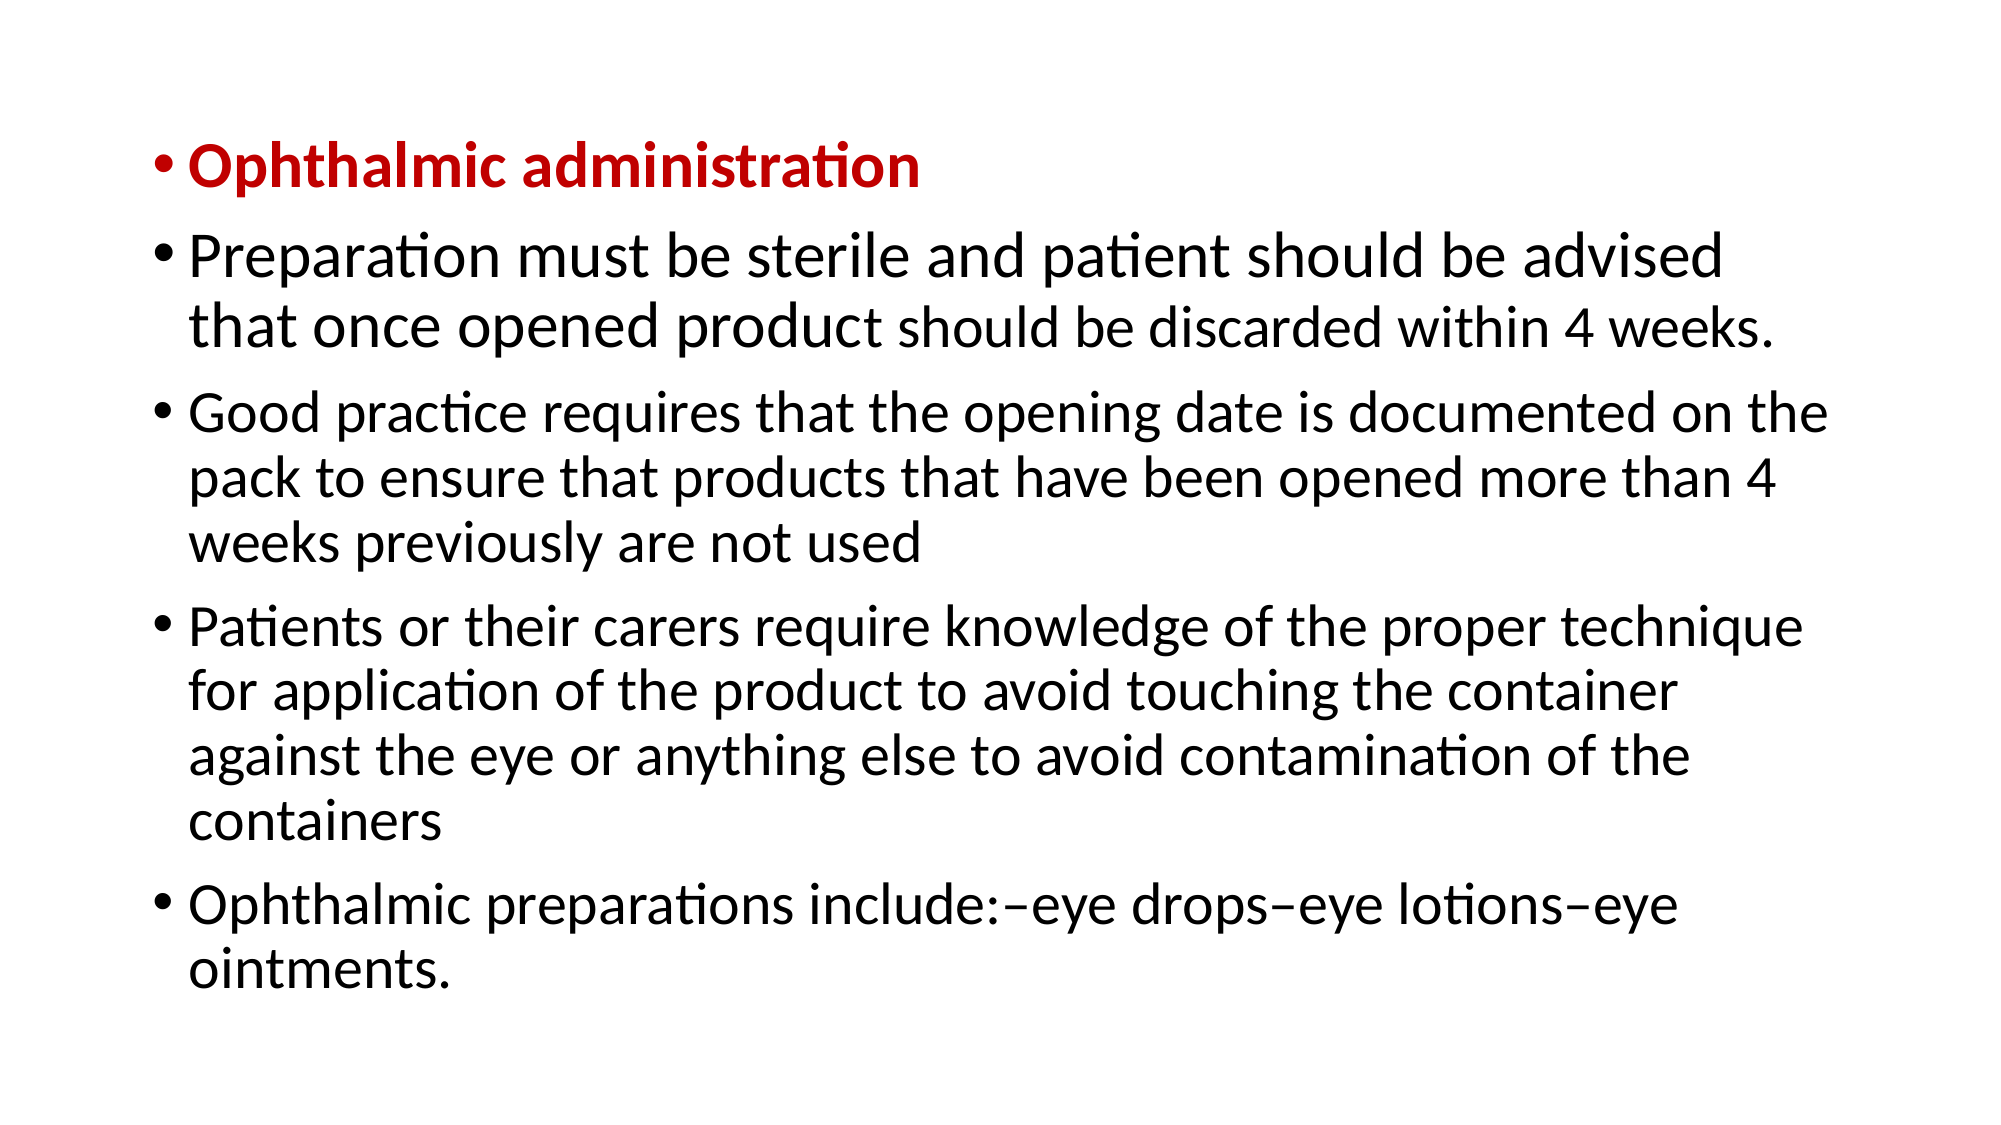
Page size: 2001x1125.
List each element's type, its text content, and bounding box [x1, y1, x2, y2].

list Ophthalmic administration Preparation must be sterile and patient should be advised that once opened product should be discarded within 4 weeks. Good practice requires that the opening date is documented on the pack to ensure that products that have been opened more than 4 weeks previously are not used Patients or their carers require knowledge of the proper technique for application of the product to avoid touching the container against the eye or anything else to avoid contamination of the containers Ophthalmic preparations include:–eye drops–eye lotions–eye ointments. [137, 123, 1863, 1014]
